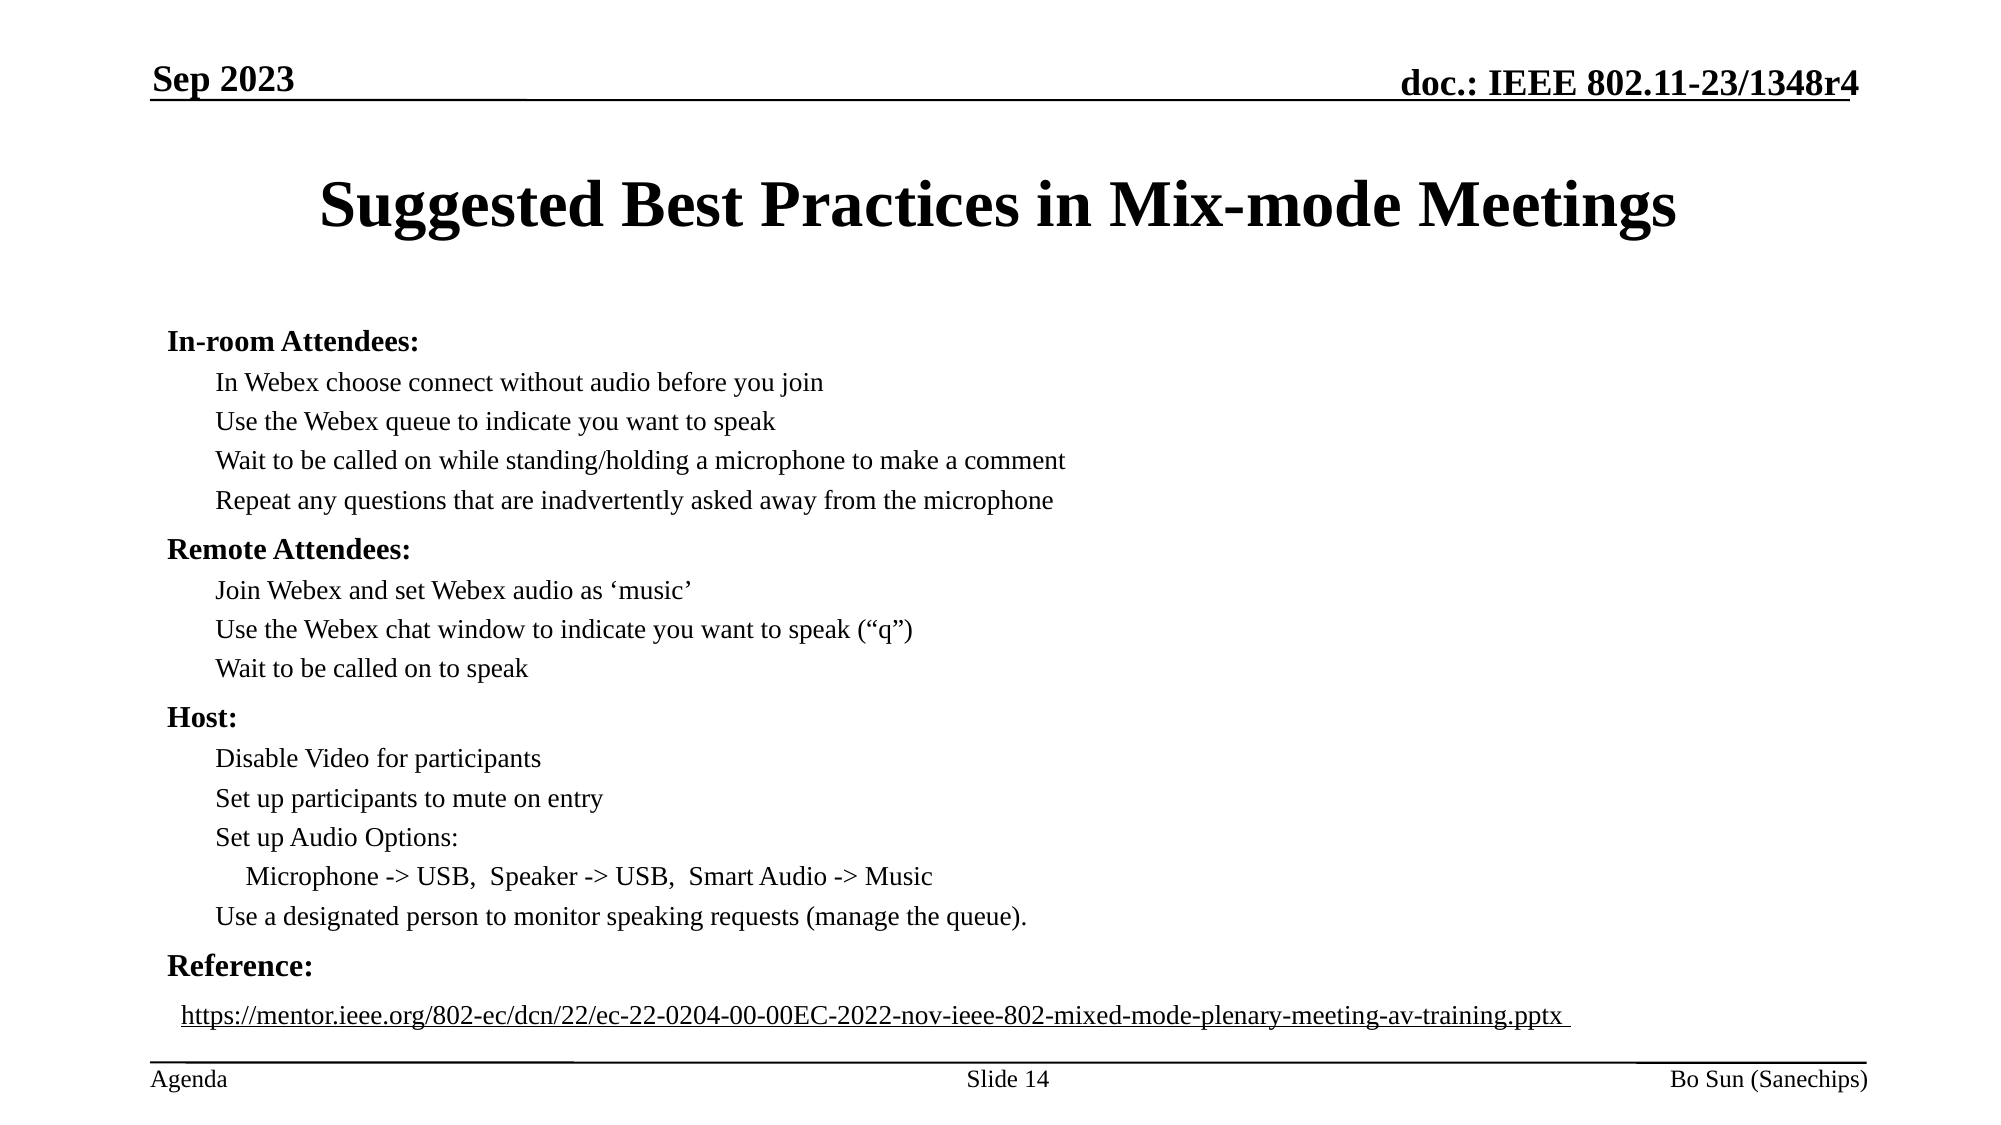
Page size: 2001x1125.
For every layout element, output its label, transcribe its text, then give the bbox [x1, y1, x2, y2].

text_box In-room Attendees: In Webex choose connect without audio before you join Use the Webex queue to indicate you want to speak Wait to be called on while standing/holding a microphone to make a comment Repeat any questions that are inadvertently asked away from the microphone Remote Attendees: Join Webex and set Webex audio as ‘music’ Use the Webex chat window to indicate you want to speak (“q”) Wait to be called on to speak Host: Disable Video for participants Set up participants to mute on entry Set up Audio Options: Microphone -> USB, Speaker -> USB, Smart Audio -> Music Use a designated person to monitor speaking requests (manage the queue). Reference: https://mentor.ieee.org/802-ec/dcn/22/ec-22-0204-00-00EC-2022-nov-ieee-802-mixed-mode-plenary-meeting-av-training.pptx [152, 306, 1852, 1044]
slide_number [152, 54, 563, 100]
footer Bo Sun (Sanechips) [1171, 1061, 1869, 1093]
slide_number Slide 14 [949, 1061, 1067, 1123]
text_box Suggested Best Practices in Mix-mode Meetings [149, 112, 1850, 288]
